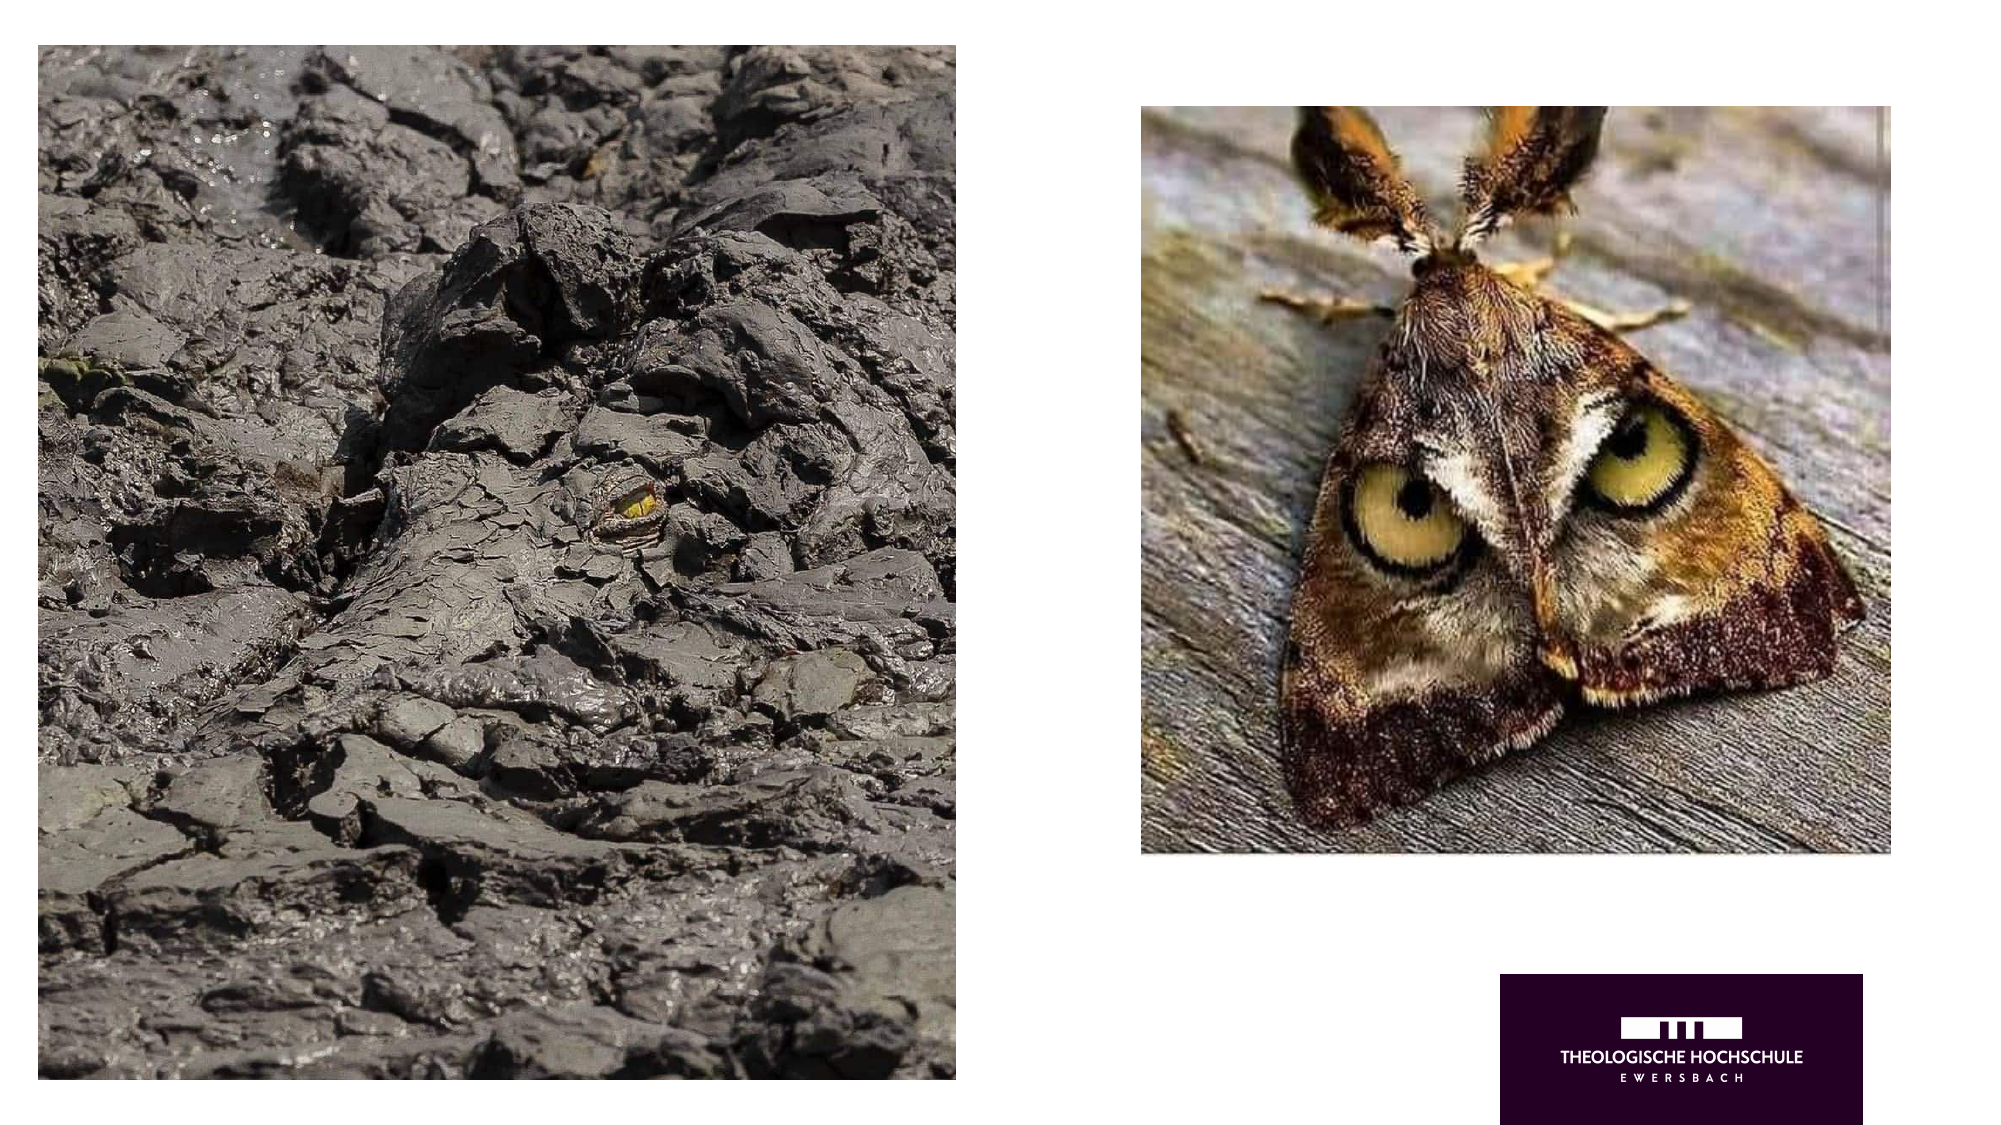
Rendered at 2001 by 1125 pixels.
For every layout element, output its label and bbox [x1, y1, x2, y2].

list [38, 45, 956, 1080]
picture [1140, 106, 1891, 857]
picture [1500, 974, 1863, 1125]
